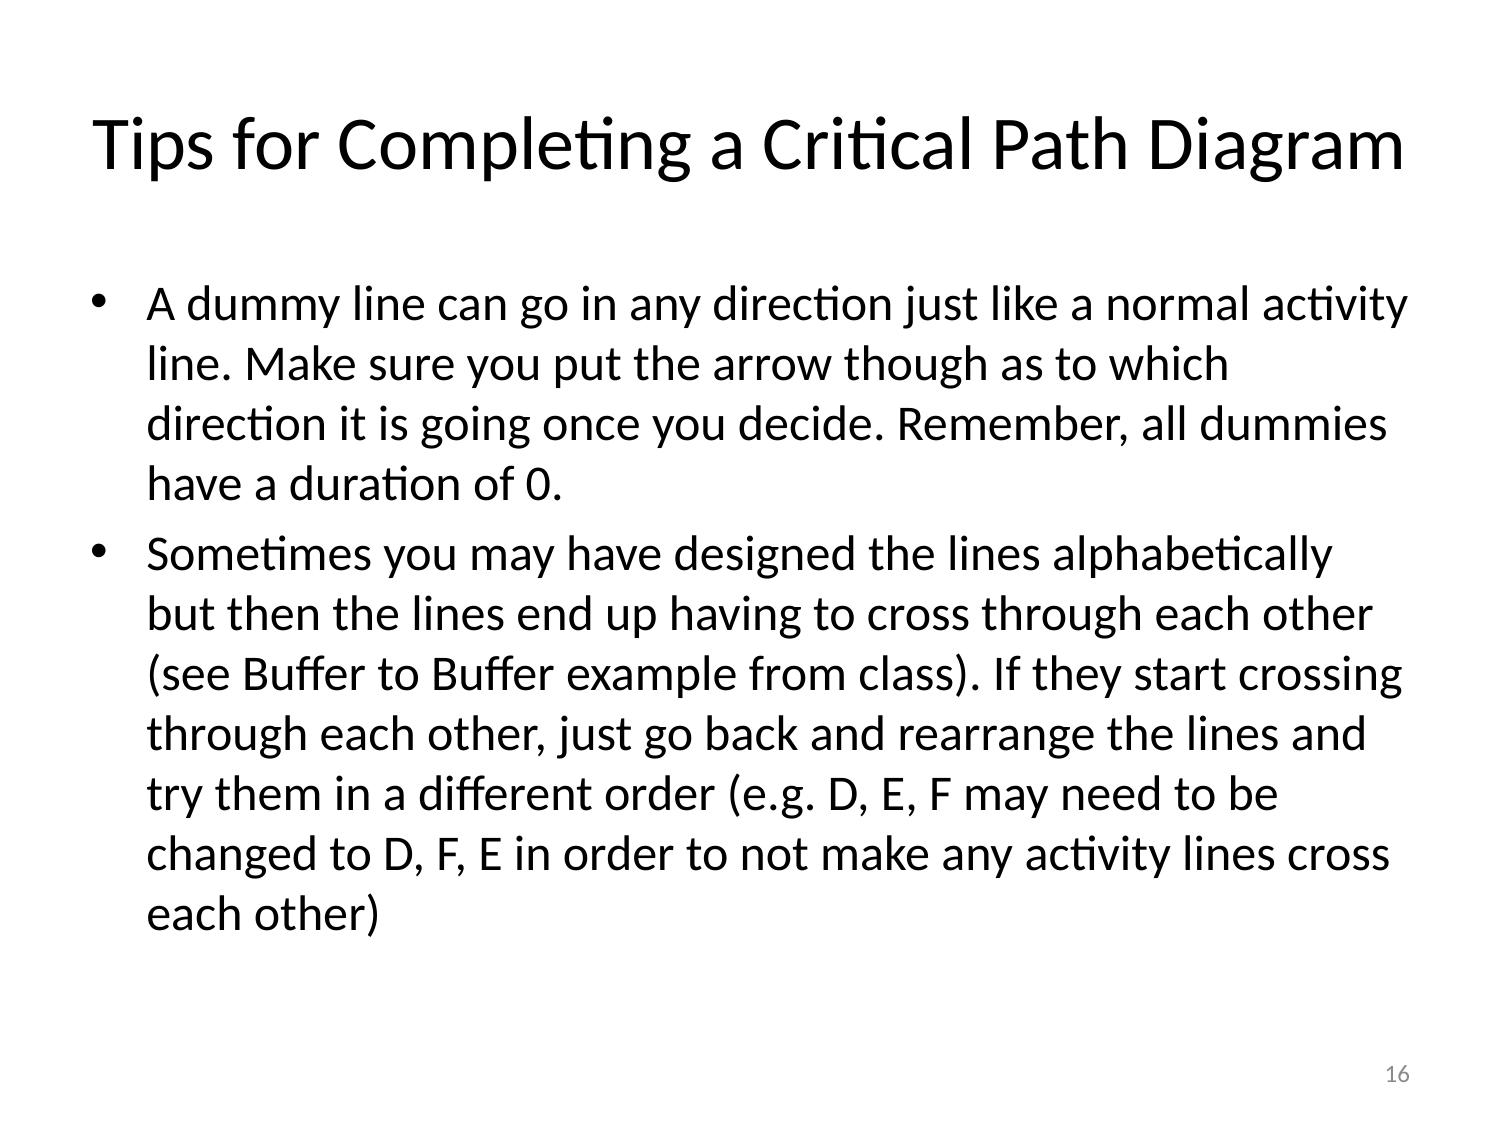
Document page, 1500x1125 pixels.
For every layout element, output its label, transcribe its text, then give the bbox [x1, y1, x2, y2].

list A dummy line can go in any direction just like a normal activity line. Make sure you put the arrow though as to which direction it is going once you decide. Remember, all dummies have a duration of 0. Sometimes you may have designed the lines alphabetically but then the lines end up having to cross through each other (see Buffer to Buffer example from class). If they start crossing through each other, just go back and rearrange the lines and try them in a different order (e.g. D, E, F may need to be changed to D, F, E in order to not make any activity lines cross each other) [75, 262, 1425, 1005]
slide_number 16 [1074, 1042, 1425, 1103]
title Tips for Completing a Critical Path Diagram [75, 45, 1425, 233]
